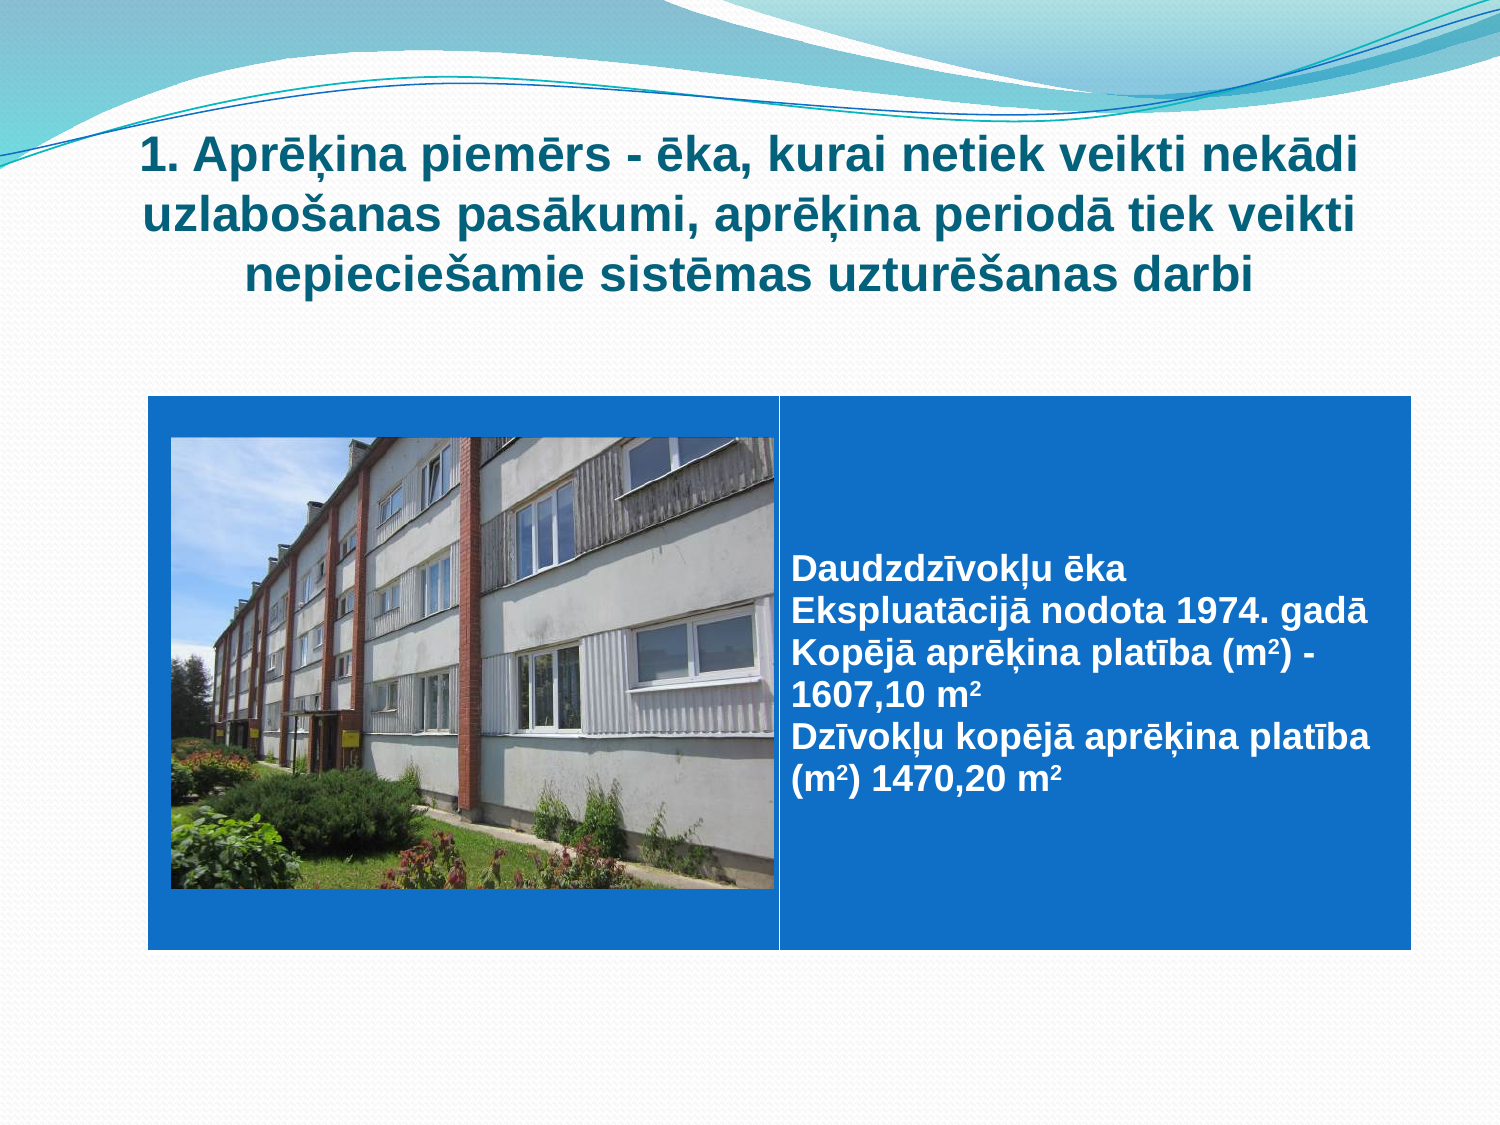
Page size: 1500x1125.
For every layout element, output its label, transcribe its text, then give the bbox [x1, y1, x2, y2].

picture [170, 436, 774, 890]
table_header Daudzdzīvokļu ēka Ekspluatācijā nodota 1974. gadā Kopējā aprēķina platība (m2) - 1607,10 m2 Dzīvokļu kopējā aprēķina platība (m2) 1470,20 m2 [780, 396, 1411, 950]
table_header [148, 396, 779, 950]
title 1. Aprēķina piemērs - ēka, kurai netiek veikti nekādi uzlabošanas pasākumi, aprēķina periodā tiek veikti nepieciešamie sistēmas uzturēšanas darbi [75, 115, 1425, 362]
